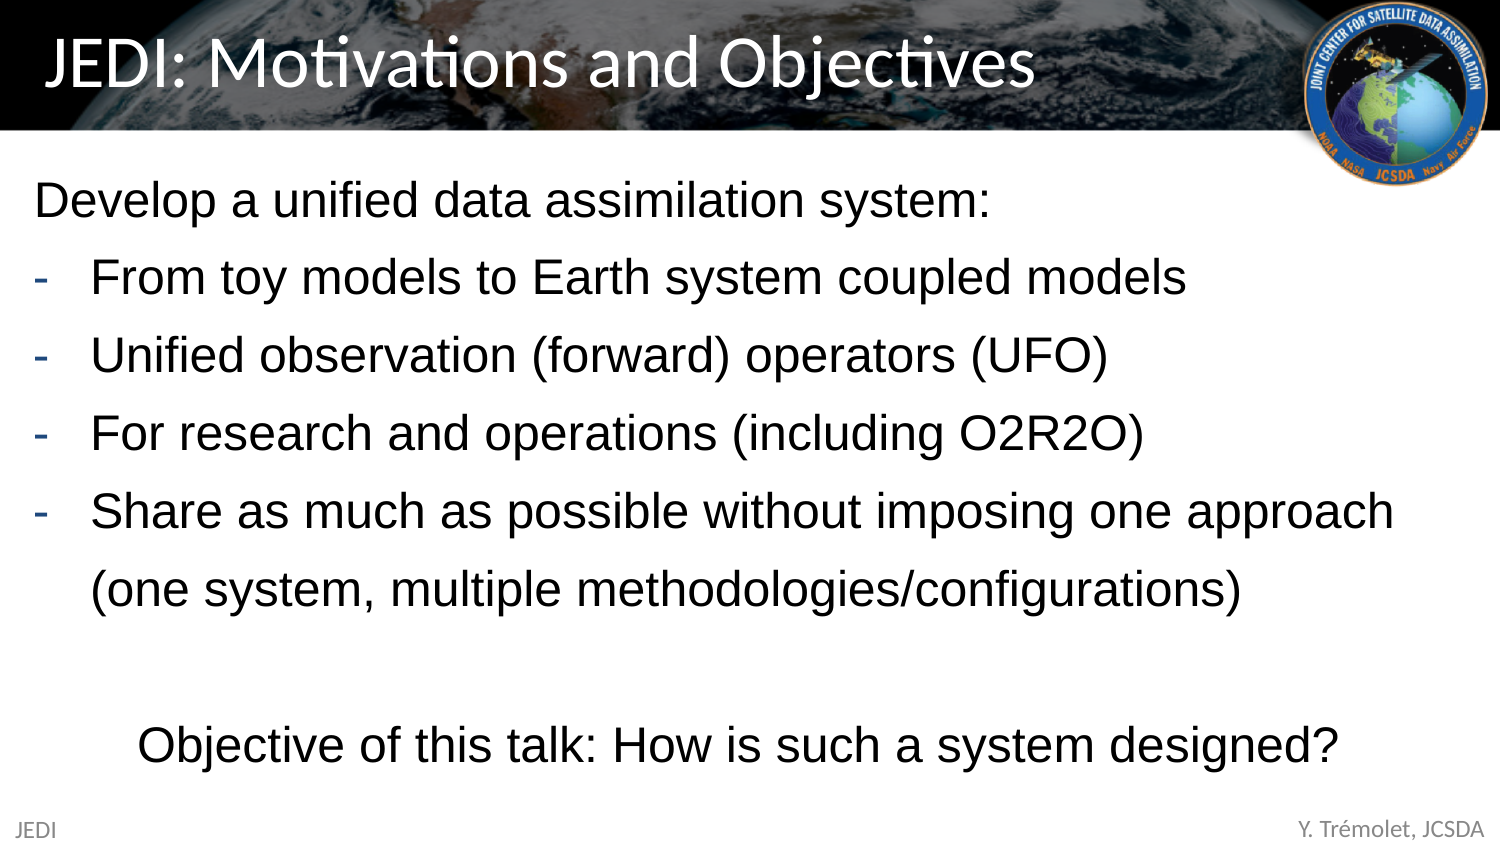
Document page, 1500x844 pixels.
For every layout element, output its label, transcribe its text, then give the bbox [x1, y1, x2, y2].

slide_number JEDI [0, 812, 350, 844]
footer Y. Trémolet, JCSDA [1025, 812, 1500, 844]
picture [0, 0, 1500, 844]
text_box Develop a unified data assimilation system: From toy models to Earth system coupled models Unified observation (forward) operators (UFO) For research and operations (including O2R2O) Share as much as possible without imposing one approach (one system, multiple methodologies/configurations) Objective of this talk: How is such a system designed? [19, 171, 1459, 781]
title JEDI: Motivations and Objectives [29, 0, 1281, 115]
